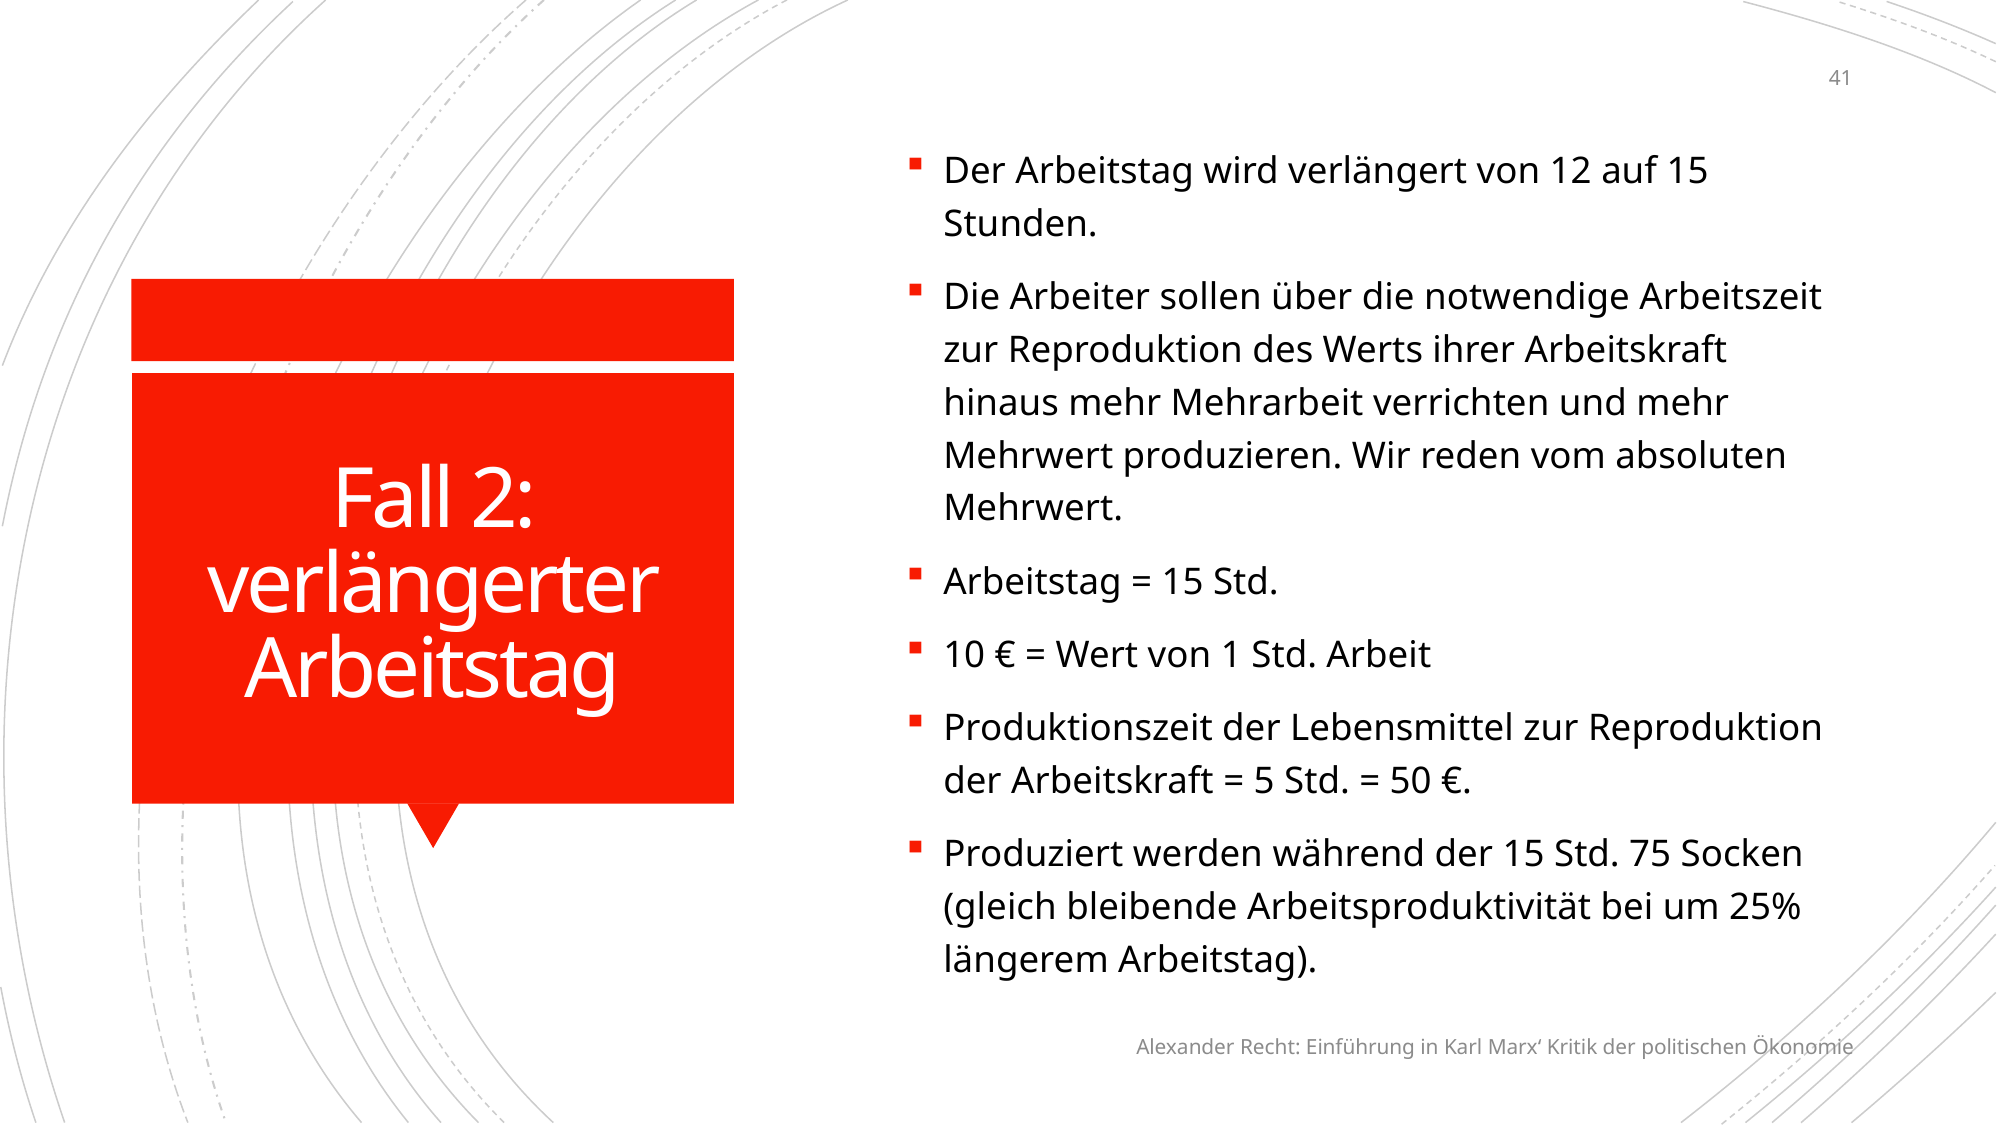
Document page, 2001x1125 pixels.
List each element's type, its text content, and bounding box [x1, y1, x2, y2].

title Fall 2: verlängerter Arbeitstag [145, 385, 720, 789]
footer Alexander Recht: Einführung in Karl Marx‘ Kritik der politischen Ökonomie [131, 1021, 1869, 1074]
slide_number 41 [1717, 52, 1868, 105]
list Der Arbeitstag wird verlängert von 12 auf 15 Stunden. Die Arbeiter sollen über die notwendige Arbeitszeit zur Reproduktion des Werts ihrer Arbeitskraft hinaus mehr Mehrarbeit verrichten und mehr Mehrwert produzieren. Wir reden vom absoluten Mehrwert. Arbeitstag = 15 Std. 10 € = Wert von 1 Std. Arbeit Produktionszeit der Lebensmittel zur Reproduktion der Arbeitskraft = 5 Std. = 50 €. Produziert werden während der 15 Std. 75 Socken (gleich bleibende Arbeitsproduktivität bei um 25% längerem Arbeitstag). [891, 130, 1868, 993]
